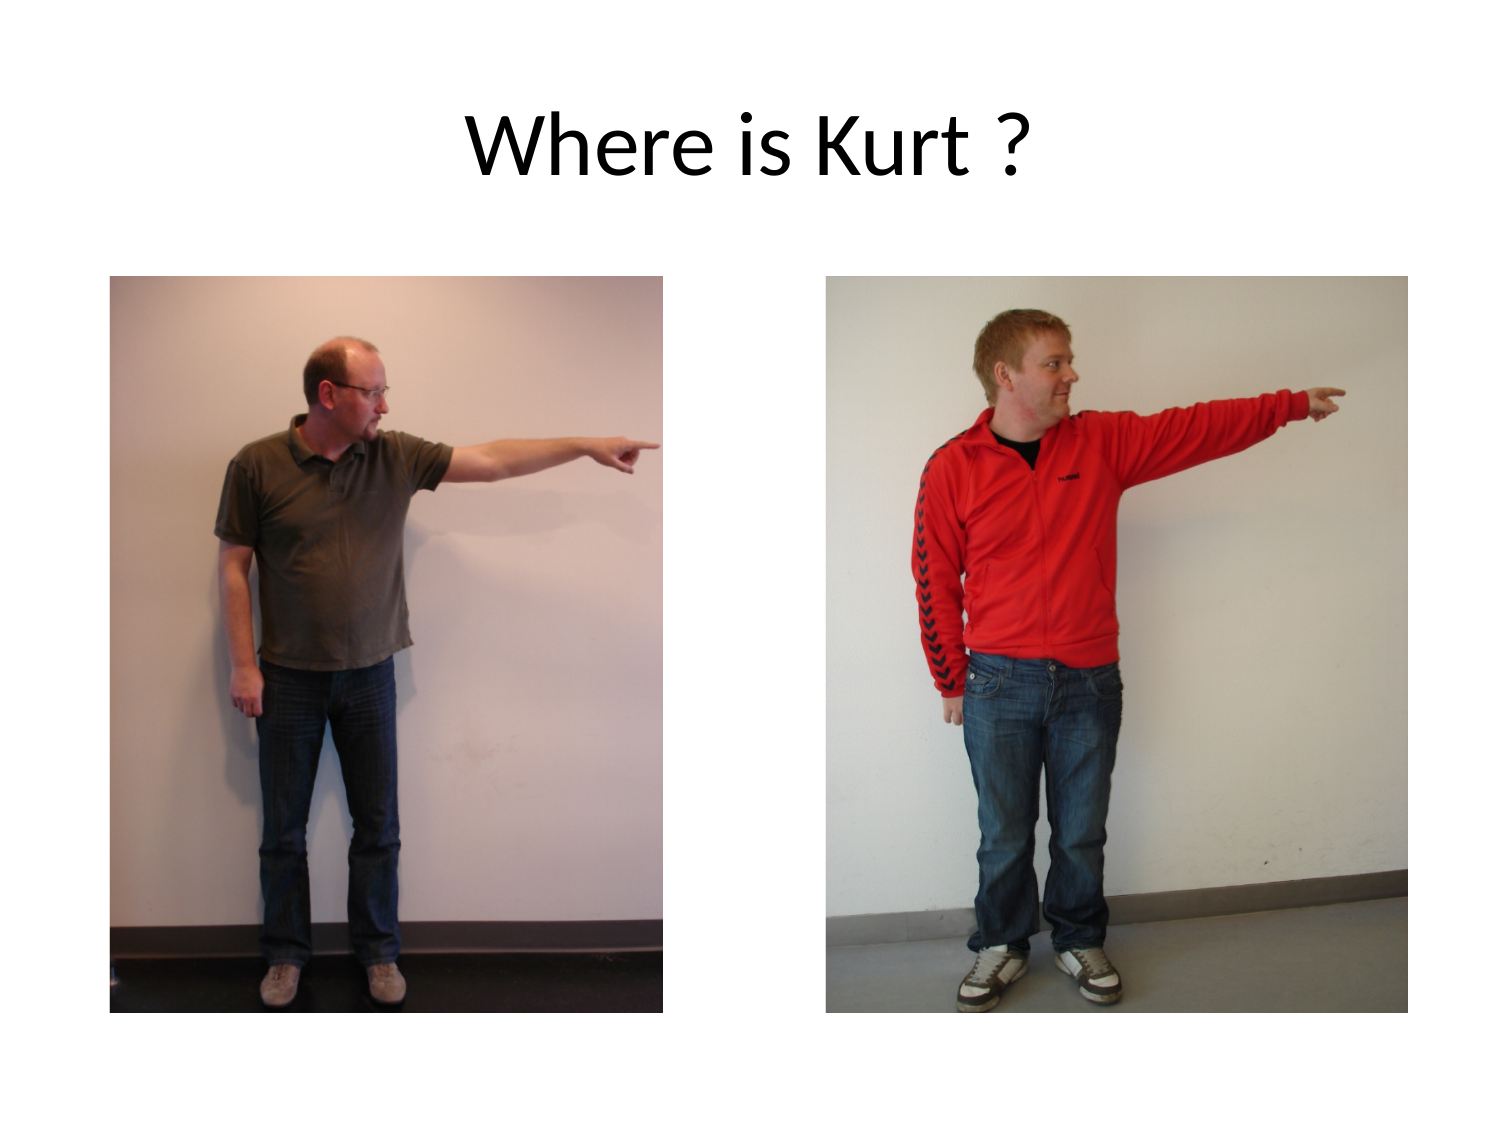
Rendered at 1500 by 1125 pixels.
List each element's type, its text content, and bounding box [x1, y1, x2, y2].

title Where is Kurt ? [75, 45, 1425, 233]
picture [16, 276, 1485, 1013]
